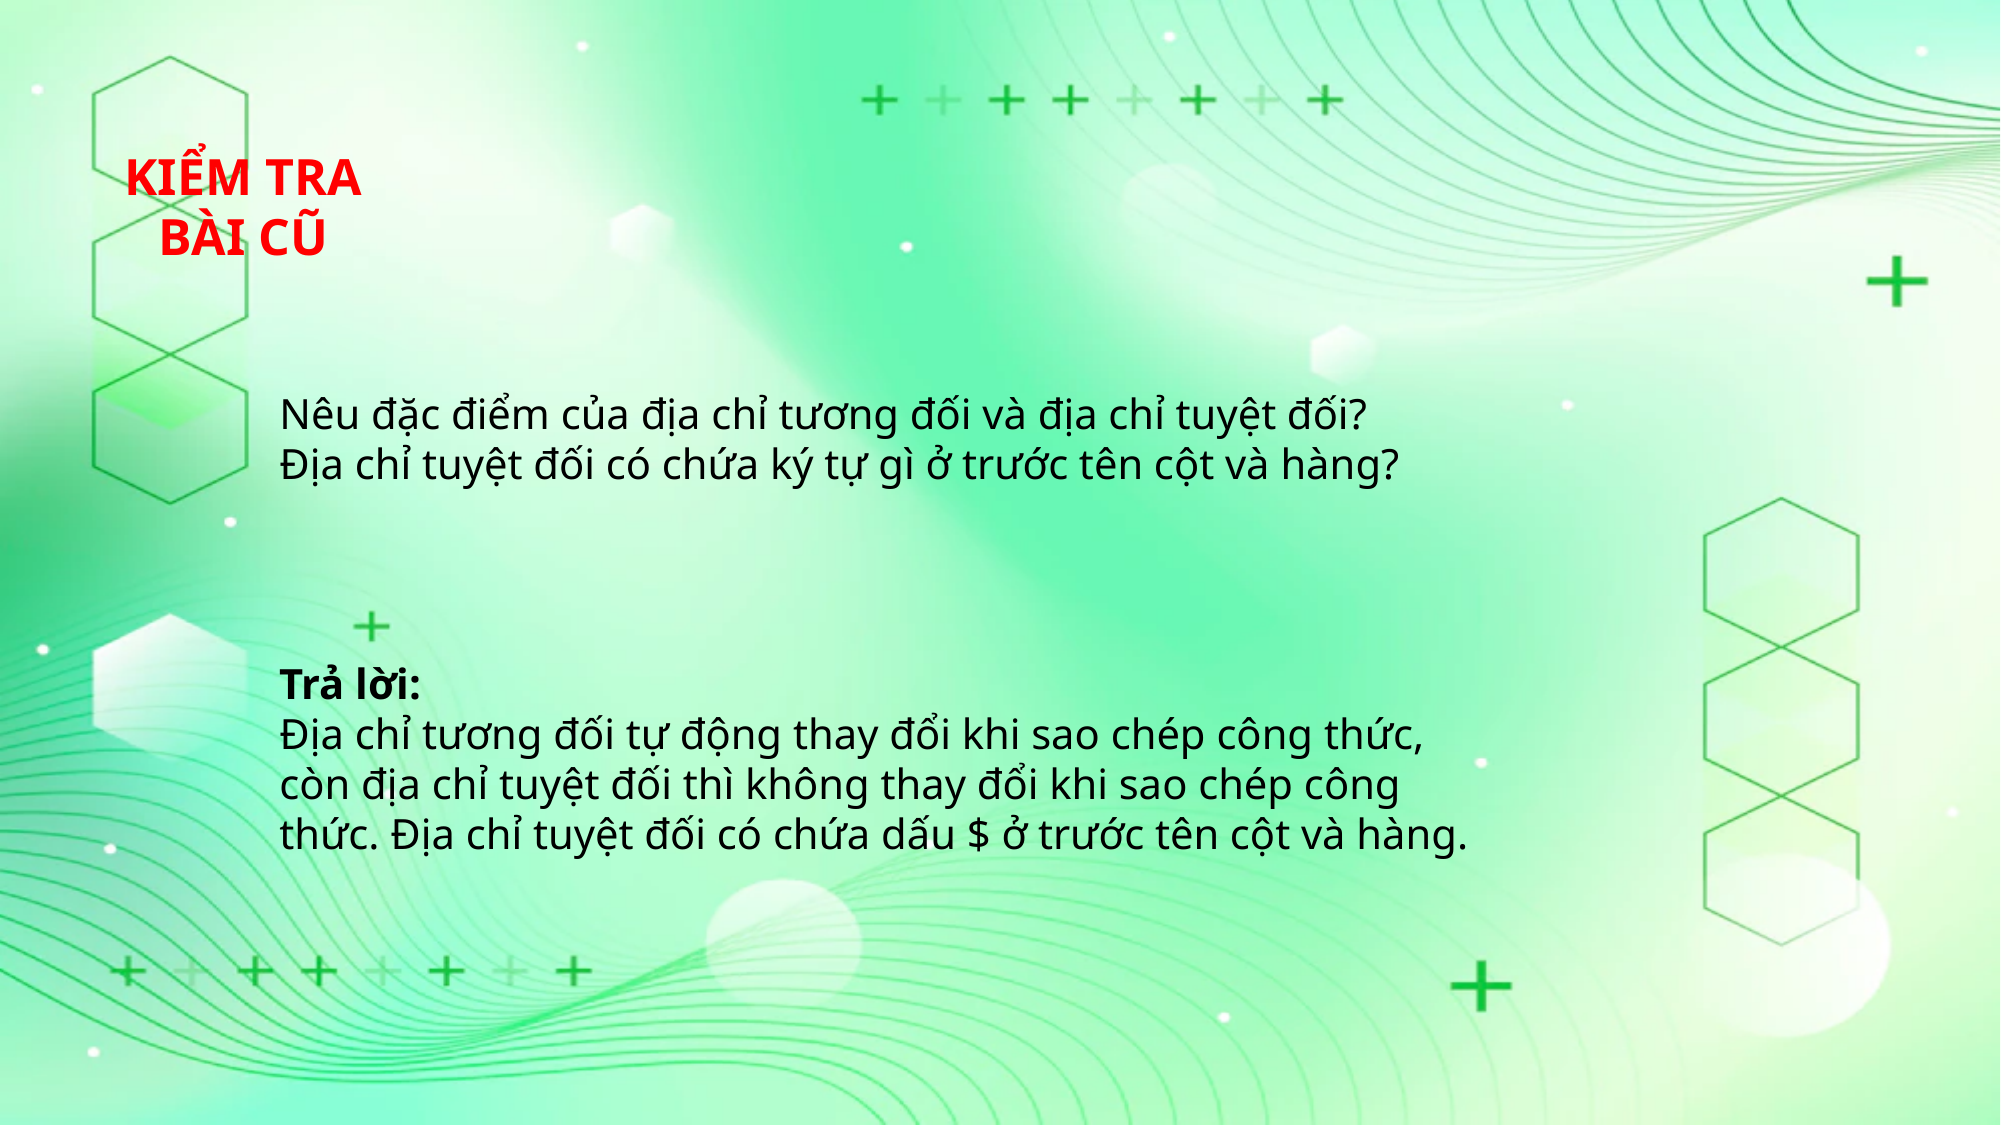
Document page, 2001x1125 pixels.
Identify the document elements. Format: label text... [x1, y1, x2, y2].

text_box Trả lời: Địa chỉ tương đối tự động thay đổi khi sao chép công thức, còn địa chỉ tuyệt đối thì không thay đổi khi sao chép công thức. Địa chỉ tuyệt đối có chứa dấu $ ở trước tên cột và hàng. [264, 650, 1499, 866]
text_box KIỂM TRA BÀI CŨ [71, 138, 416, 274]
picture [0, 0, 2001, 1125]
text_box Nêu đặc điểm của địa chỉ tương đối và địa chỉ tuyệt đối? Địa chỉ tuyệt đối có chứa ký tự gì ở trước tên cột và hàng? [264, 380, 1425, 496]
